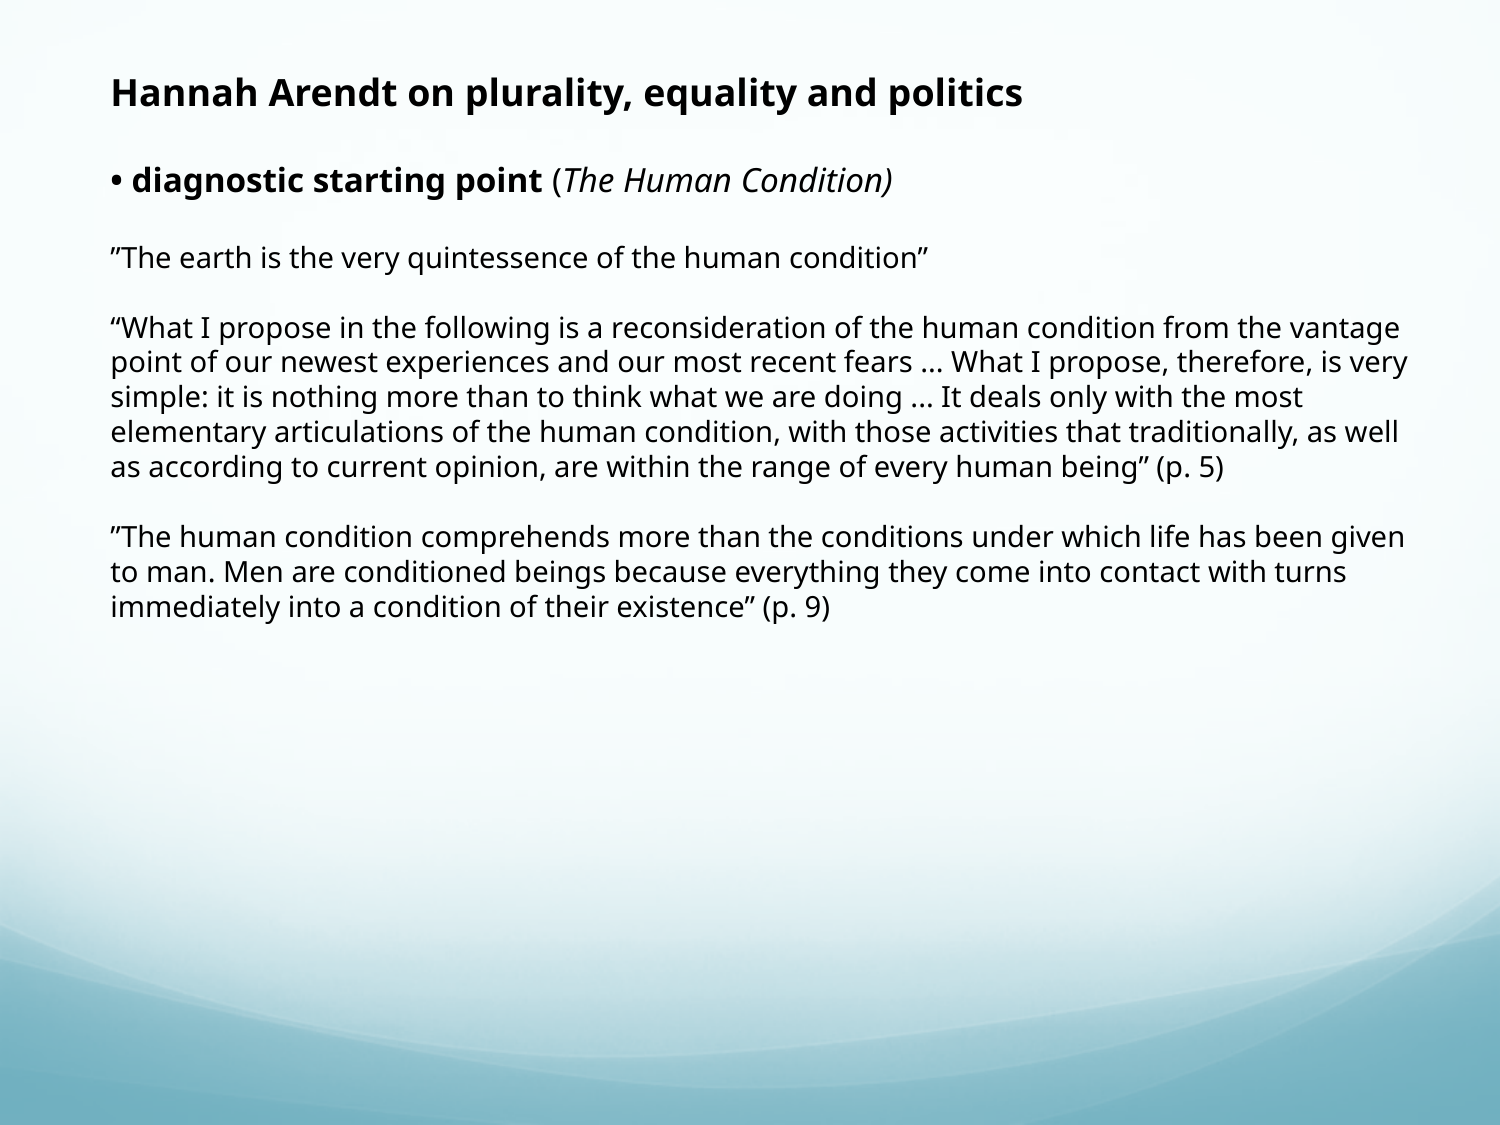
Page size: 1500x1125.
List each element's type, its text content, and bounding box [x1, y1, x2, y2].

text_box Hannah Arendt on plurality, equality and politics • diagnostic starting point (The Human Condition) ”The earth is the very quintessence of the human condition” “What I propose in the following is a reconsideration of the human condition from the vantage point of our newest experiences and our most recent fears ... What I propose, therefore, is very simple: it is nothing more than to think what we are doing ... It deals only with the most elementary articulations of the human condition, with those activities that traditionally, as well as according to current opinion, are within the range of every human being” (p. 5) ”The human condition comprehends more than the conditions under which life has been given to man. Men are conditioned beings because everything they come into contact with turns immediately into a condition of their existence” (p. 9) [95, 61, 1424, 751]
